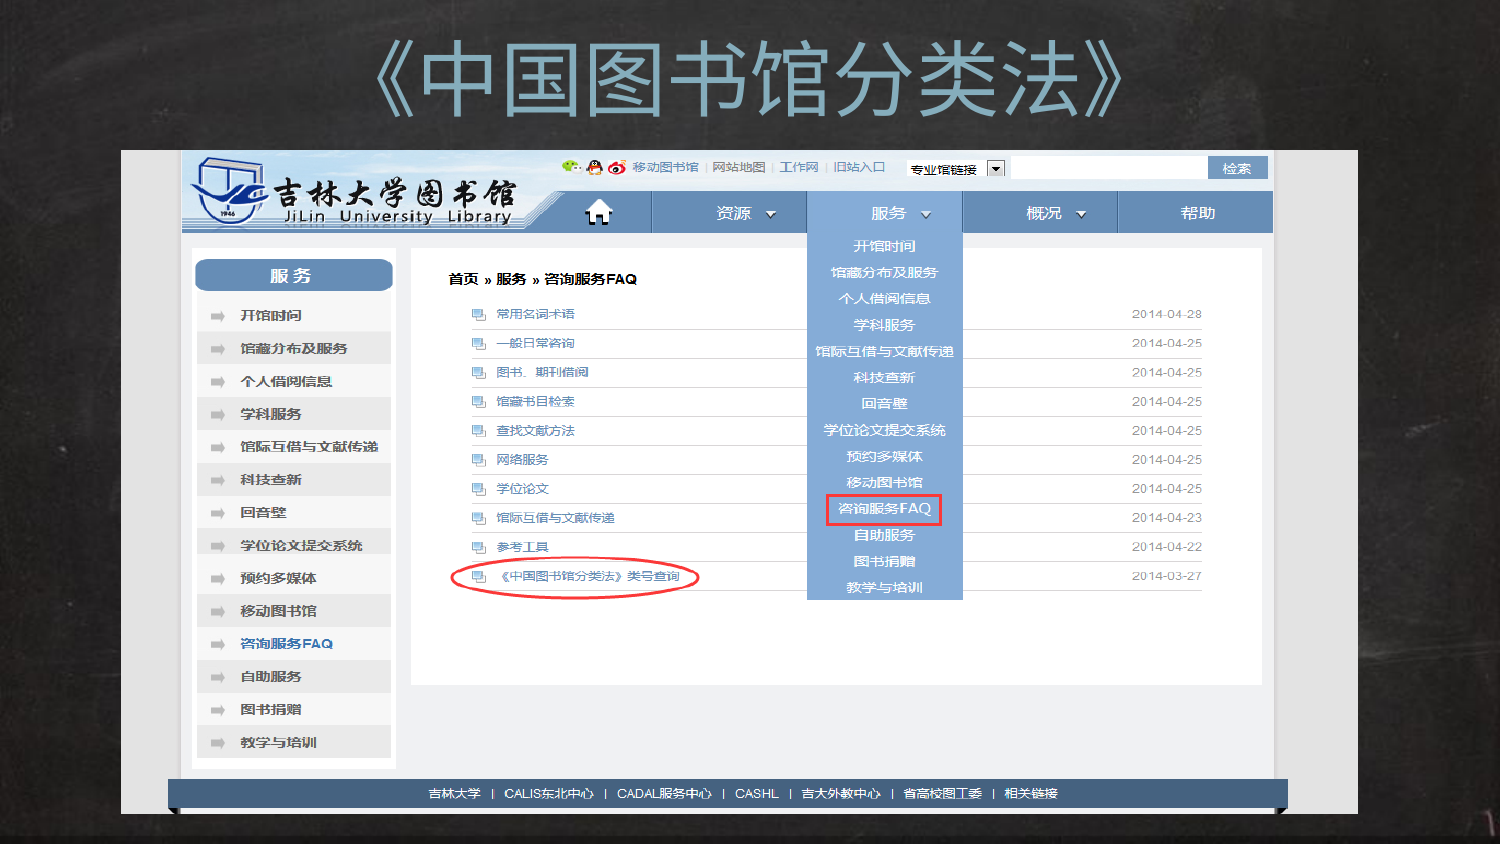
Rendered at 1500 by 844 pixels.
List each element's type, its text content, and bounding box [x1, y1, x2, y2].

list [121, 150, 1358, 814]
title 《中国图书馆分类法》 [75, 19, 1425, 161]
picture [0, 0, 1500, 844]
